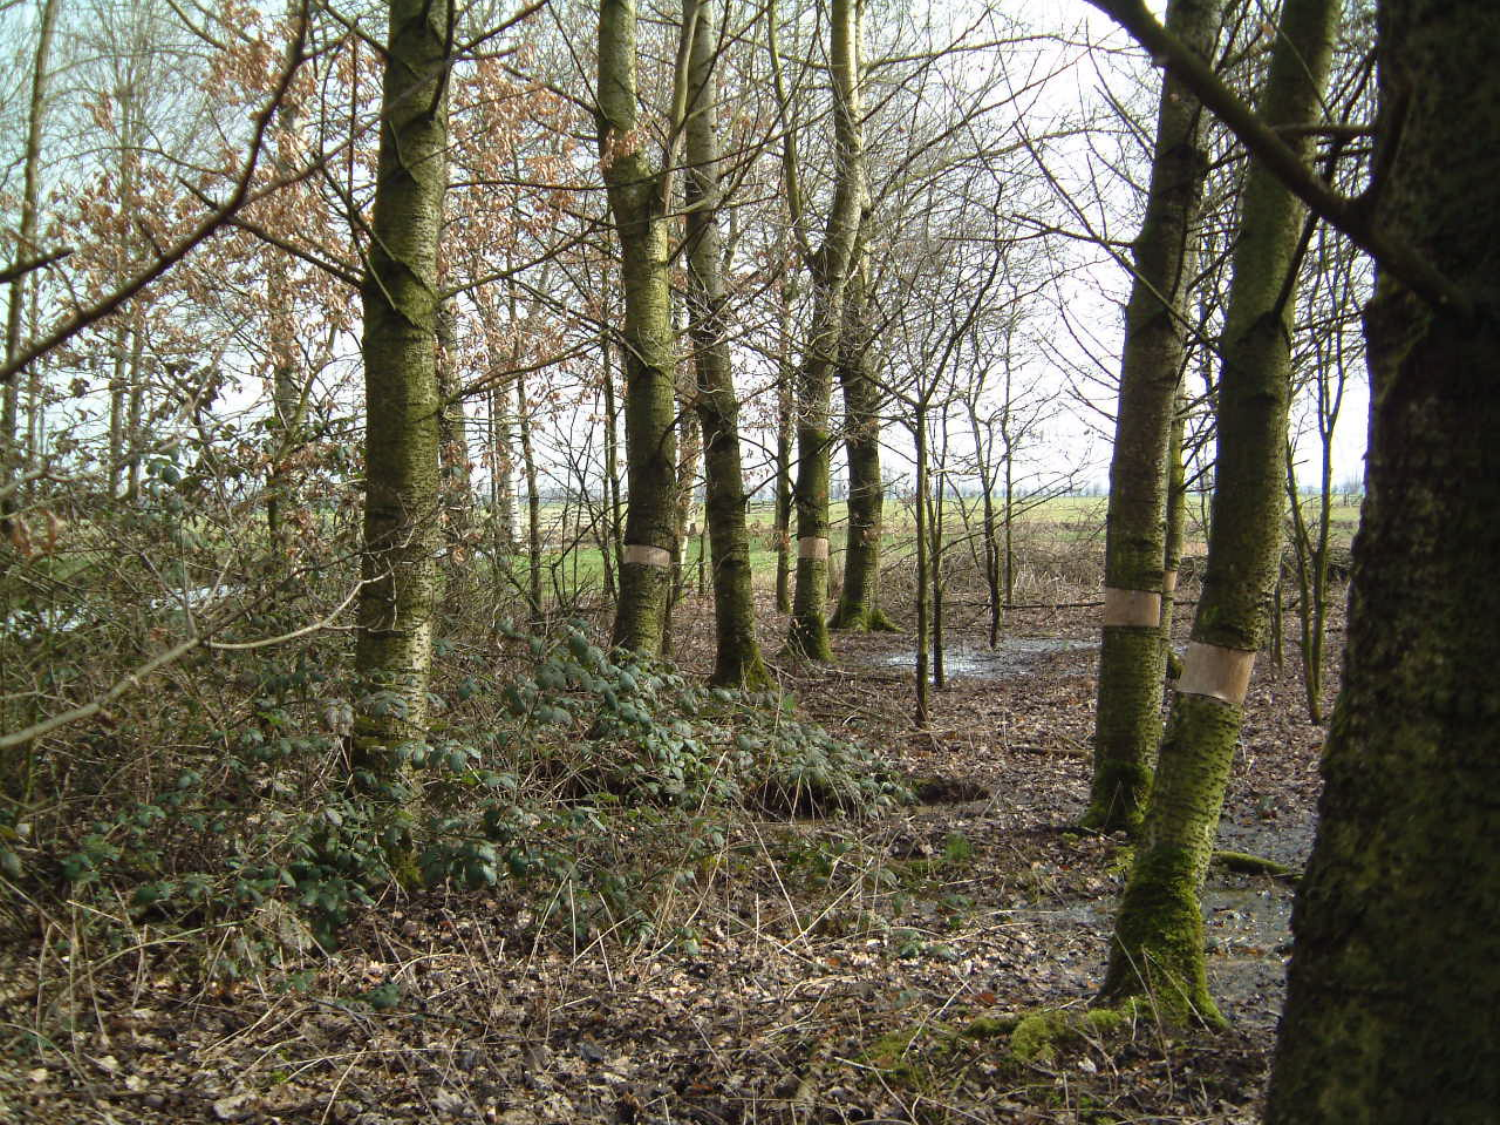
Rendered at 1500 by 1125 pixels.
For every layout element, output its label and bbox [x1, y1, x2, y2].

list [0, 0, 1500, 1125]
